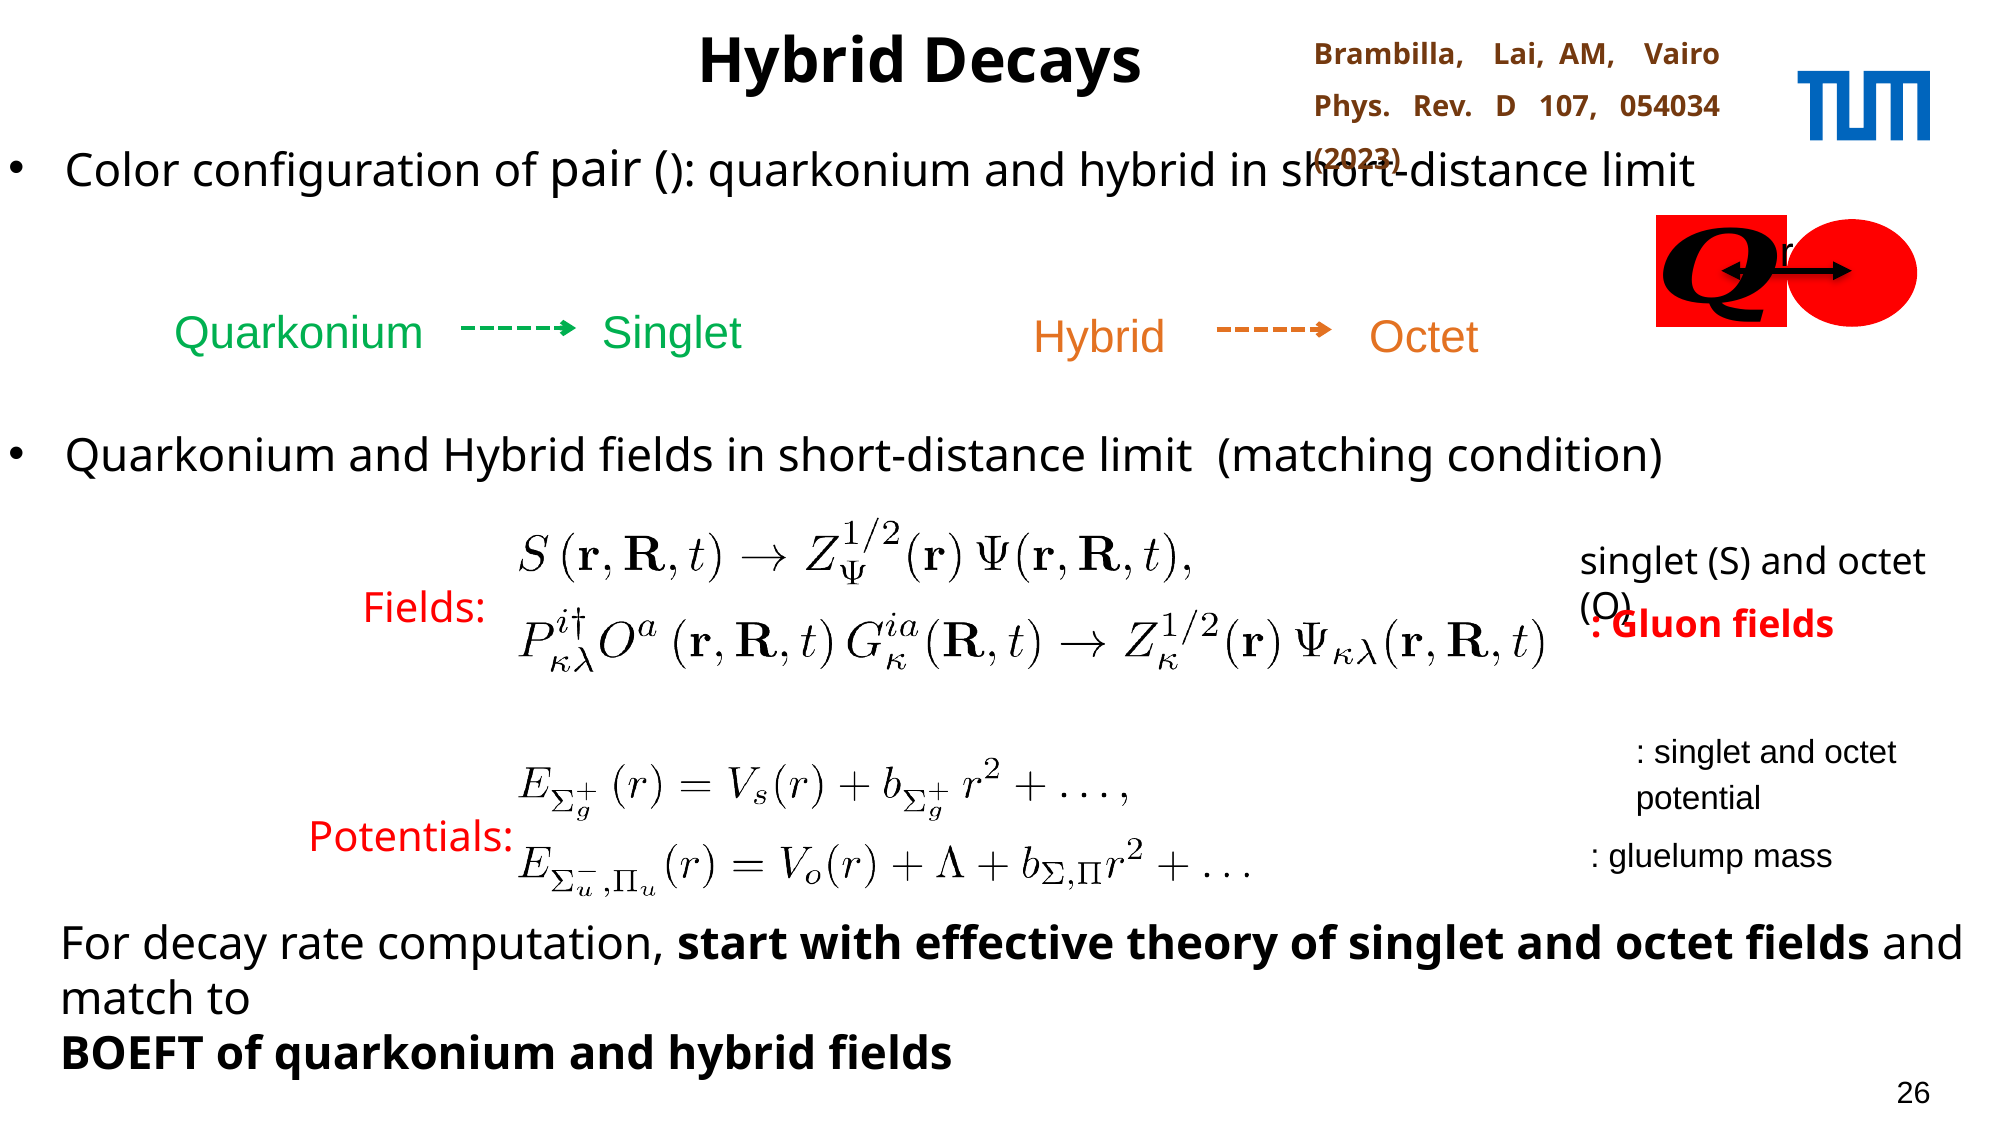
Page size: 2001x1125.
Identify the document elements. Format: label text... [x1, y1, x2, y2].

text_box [173, 294, 906, 353]
text_box Fields: [362, 573, 487, 631]
text_box Brambilla, Lai, AM, Vairo Phys. Rev. D 107, 054034 (2023) [1298, 10, 1736, 183]
picture [518, 516, 1548, 672]
slide_number 26 [1481, 1061, 1931, 1122]
text_box Potentials: [308, 802, 513, 860]
picture [518, 752, 1250, 897]
text_box singlet (S) and octet (O) [1565, 529, 1986, 634]
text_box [1032, 298, 1630, 358]
text_box Hybrid Decays [682, 12, 1158, 103]
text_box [1655, 214, 1918, 328]
text_box For decay rate computation, start with effective theory of singlet and octet fields and match to BOEFT of quarkonium and hybrid fields [51, 905, 2000, 1087]
